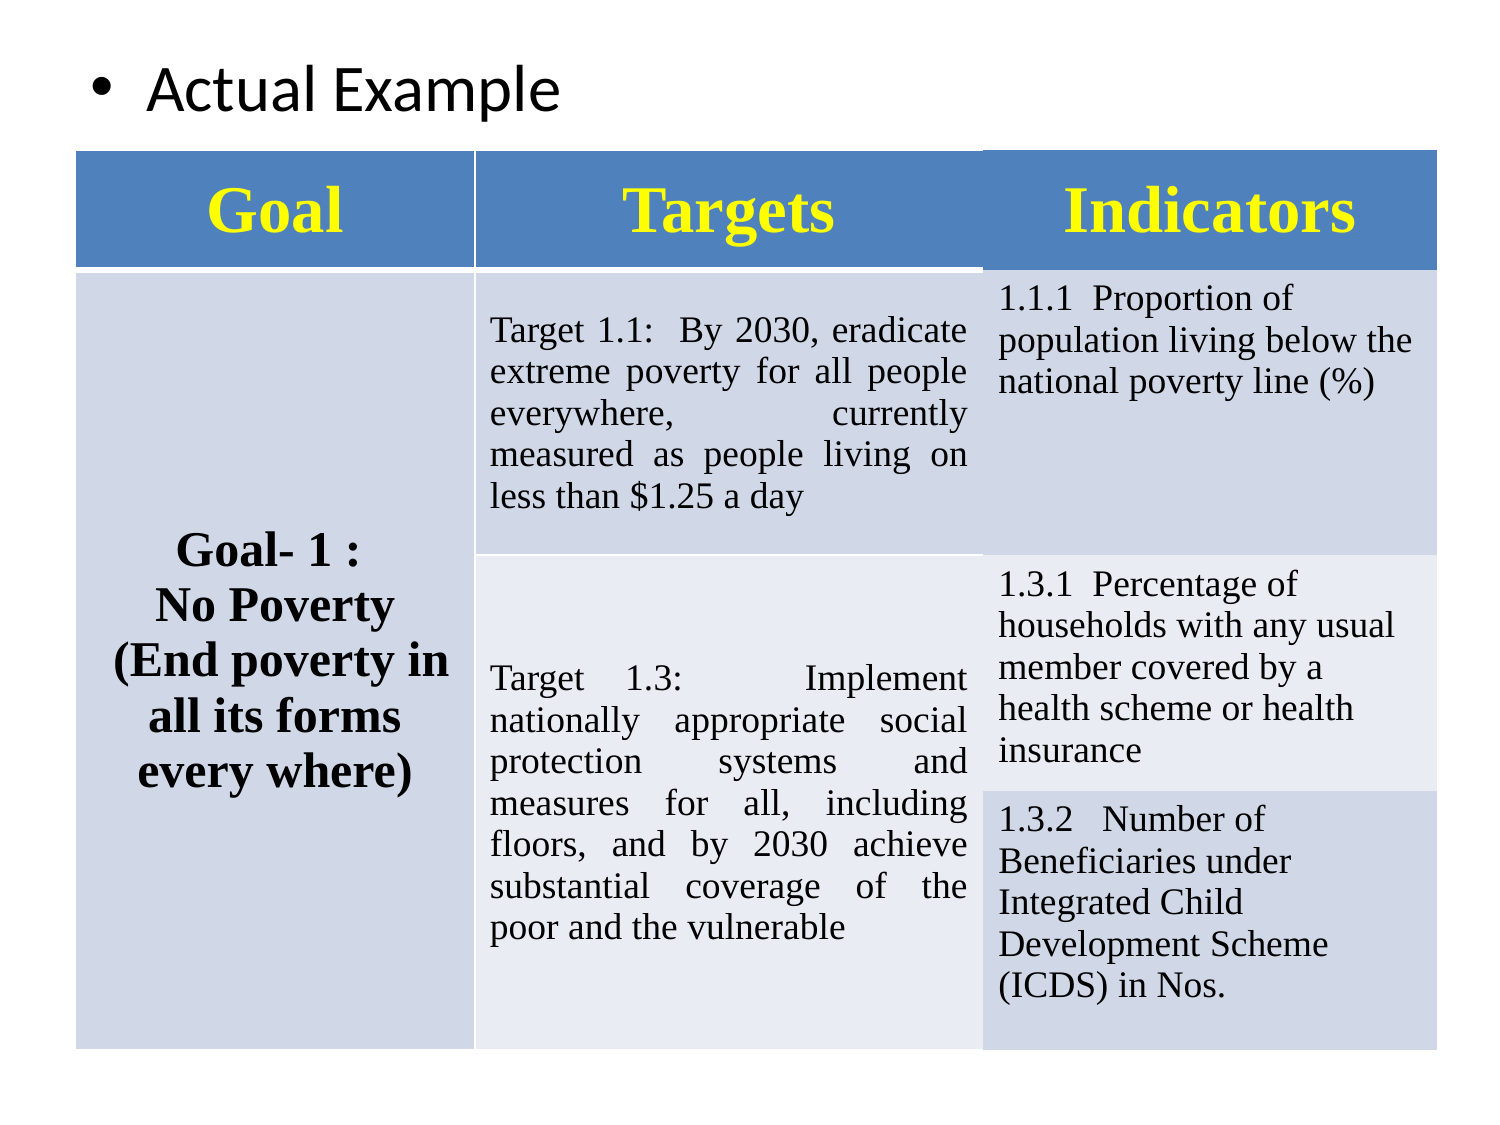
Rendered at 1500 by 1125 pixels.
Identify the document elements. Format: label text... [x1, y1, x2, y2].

table_cell Target 1.1: By 2030, eradicate extreme poverty for all people everywhere, currently measured as people living on less than $1.25 a day [476, 273, 983, 554]
table_cell 1.3.2 Number of Beneficiaries under Integrated Child Development Scheme (ICDS) in Nos. [983, 791, 1437, 1050]
table_cell Target 1.3: Implement nationally appropriate social protection systems and measures for all, including floors, and by 2030 achieve substantial coverage of the poor and the vulnerable [476, 556, 983, 1049]
list Actual Example [75, 37, 1425, 150]
table_cell Goal- 1 : No Poverty (End poverty in all its forms every where) [76, 273, 474, 1049]
table_header Targets [476, 151, 983, 267]
table_header Indicators [983, 150, 1437, 270]
table_header Goal [76, 151, 474, 267]
table_cell 1.3.1 Percentage of households with any usual member covered by a health scheme or health insurance [983, 555, 1437, 791]
table_cell 1.1.1 Proportion of population living below the national poverty line (%) [983, 270, 1437, 555]
